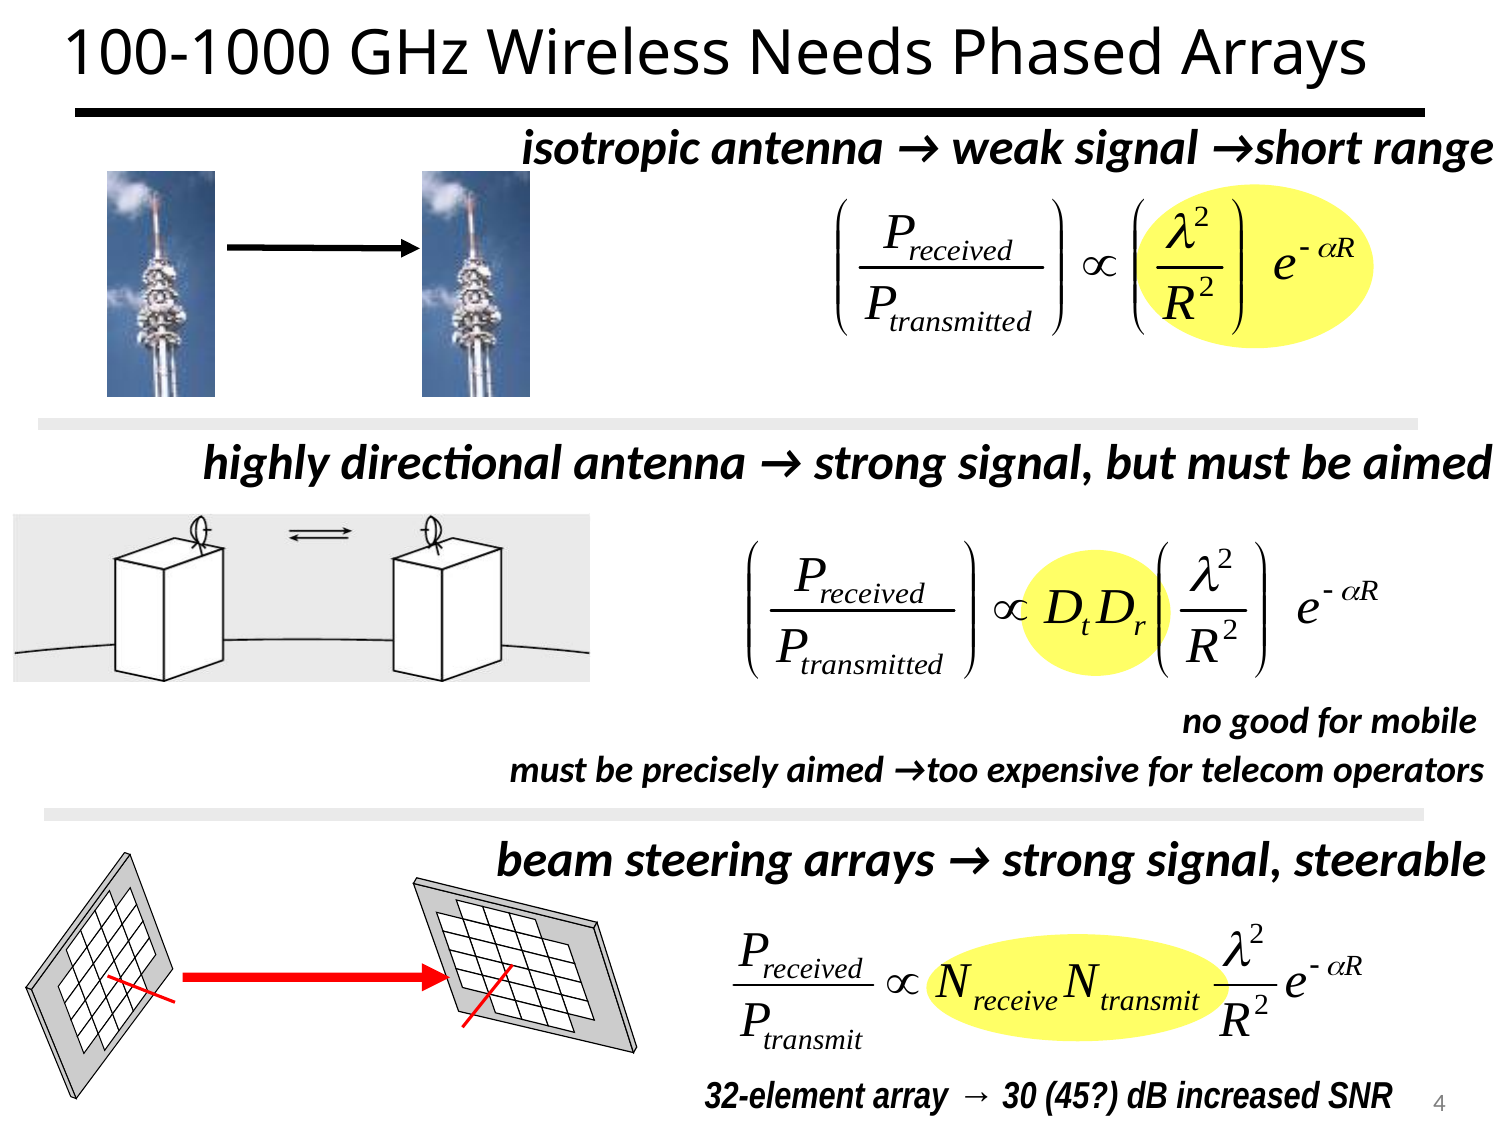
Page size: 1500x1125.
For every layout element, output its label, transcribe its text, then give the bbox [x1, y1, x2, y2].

picture [422, 171, 530, 397]
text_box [724, 910, 1372, 1061]
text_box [412, 876, 638, 1055]
text_box isotropic antenna → weak signal →short range [521, 121, 1495, 176]
title 100-1000 GHz Wireless Needs Phased Arrays [62, 21, 1500, 88]
text_box highly directional antenna → strong signal, but must be aimed [202, 436, 1494, 491]
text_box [24, 852, 174, 1100]
text_box 32-element array → 30 (45?) dB increased SNR [704, 1075, 1393, 1117]
picture [107, 171, 215, 397]
text_box no good for mobile [1173, 701, 1478, 742]
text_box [736, 530, 1390, 691]
text_box must be precisely aimed →too expensive for telecom operators [509, 750, 1486, 791]
text_box [227, 242, 417, 255]
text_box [825, 187, 1367, 348]
text_box 4 [1418, 1082, 1500, 1125]
picture [12, 512, 592, 683]
text_box beam steering arrays → strong signal, steerable [496, 833, 1488, 888]
